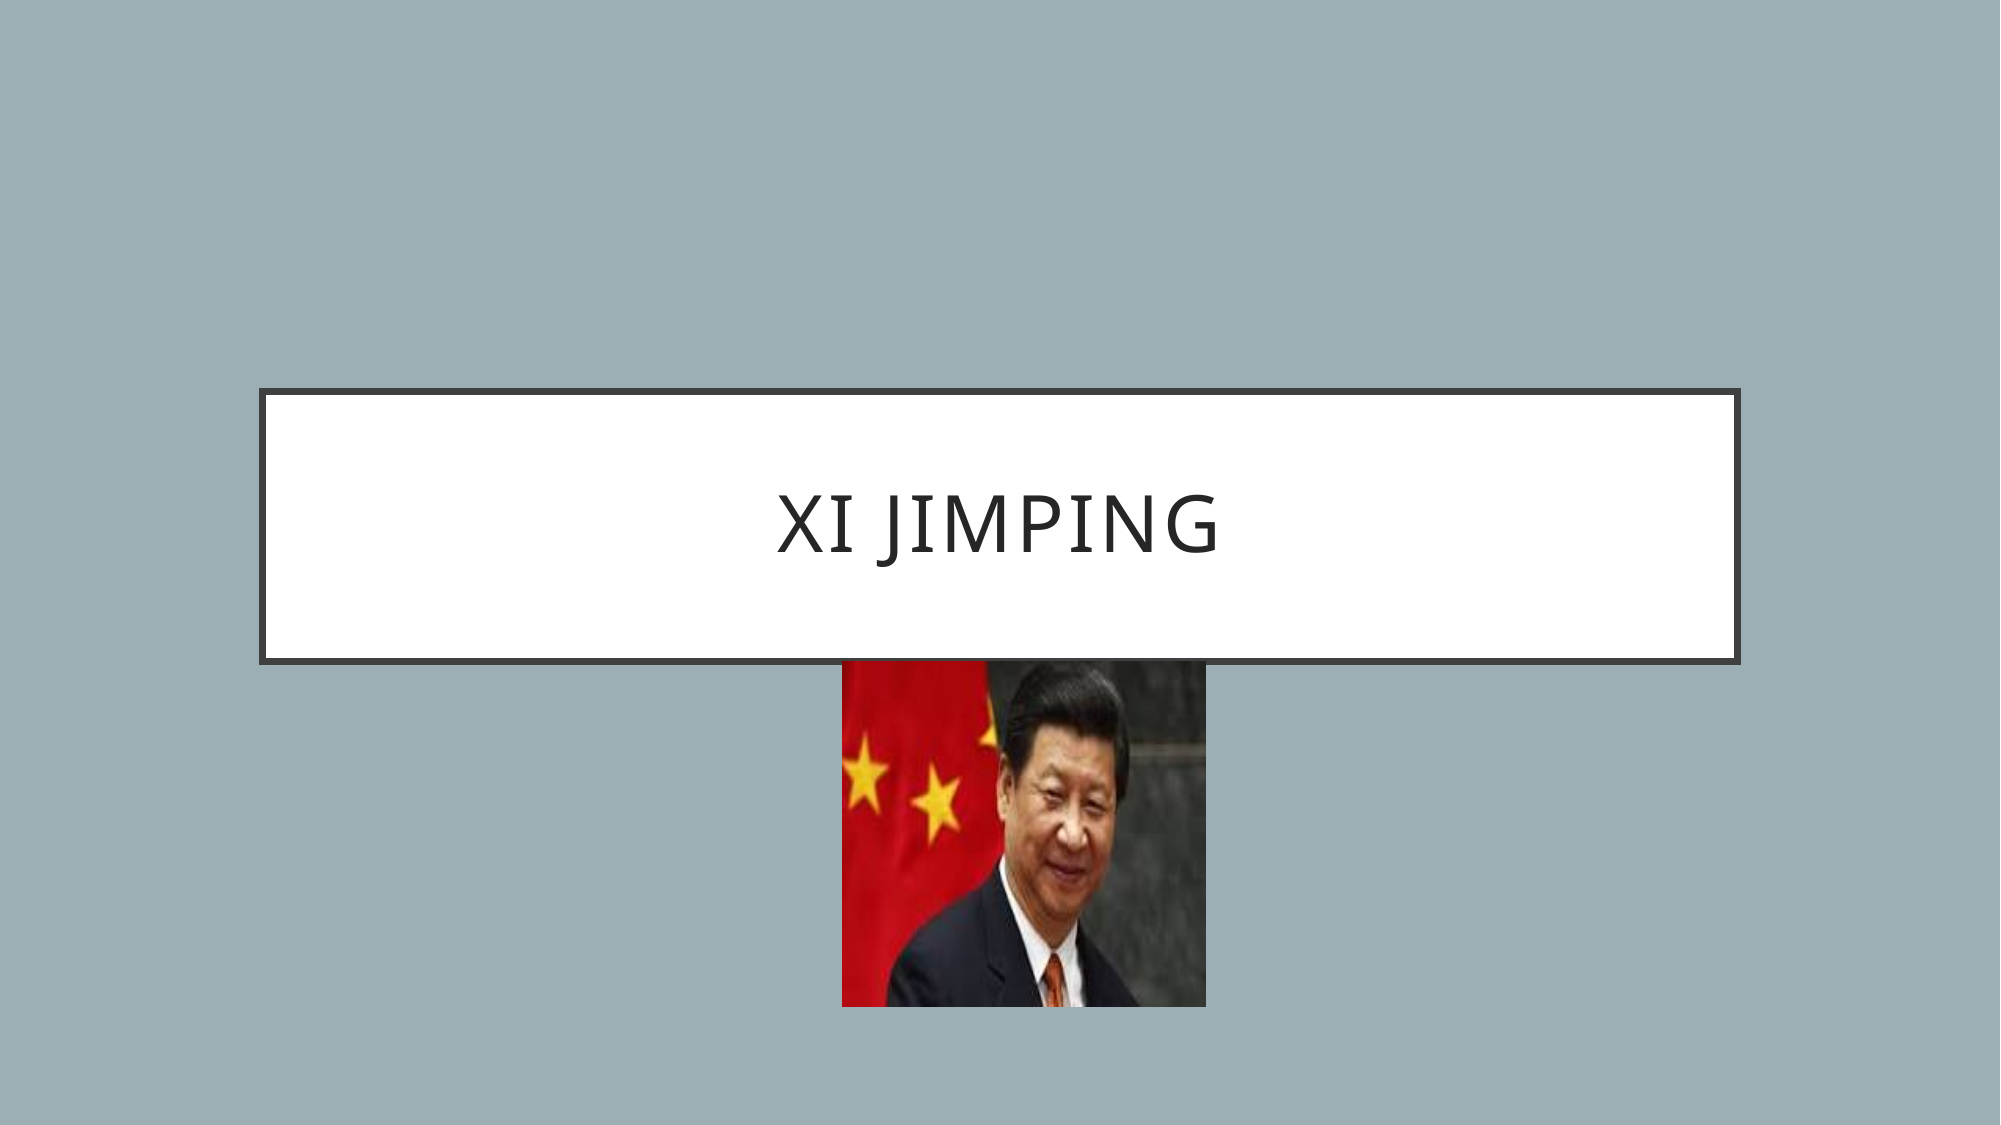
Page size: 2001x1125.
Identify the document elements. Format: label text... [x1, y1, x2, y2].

title Xi jimping [259, 388, 1741, 665]
picture [842, 661, 1206, 1007]
